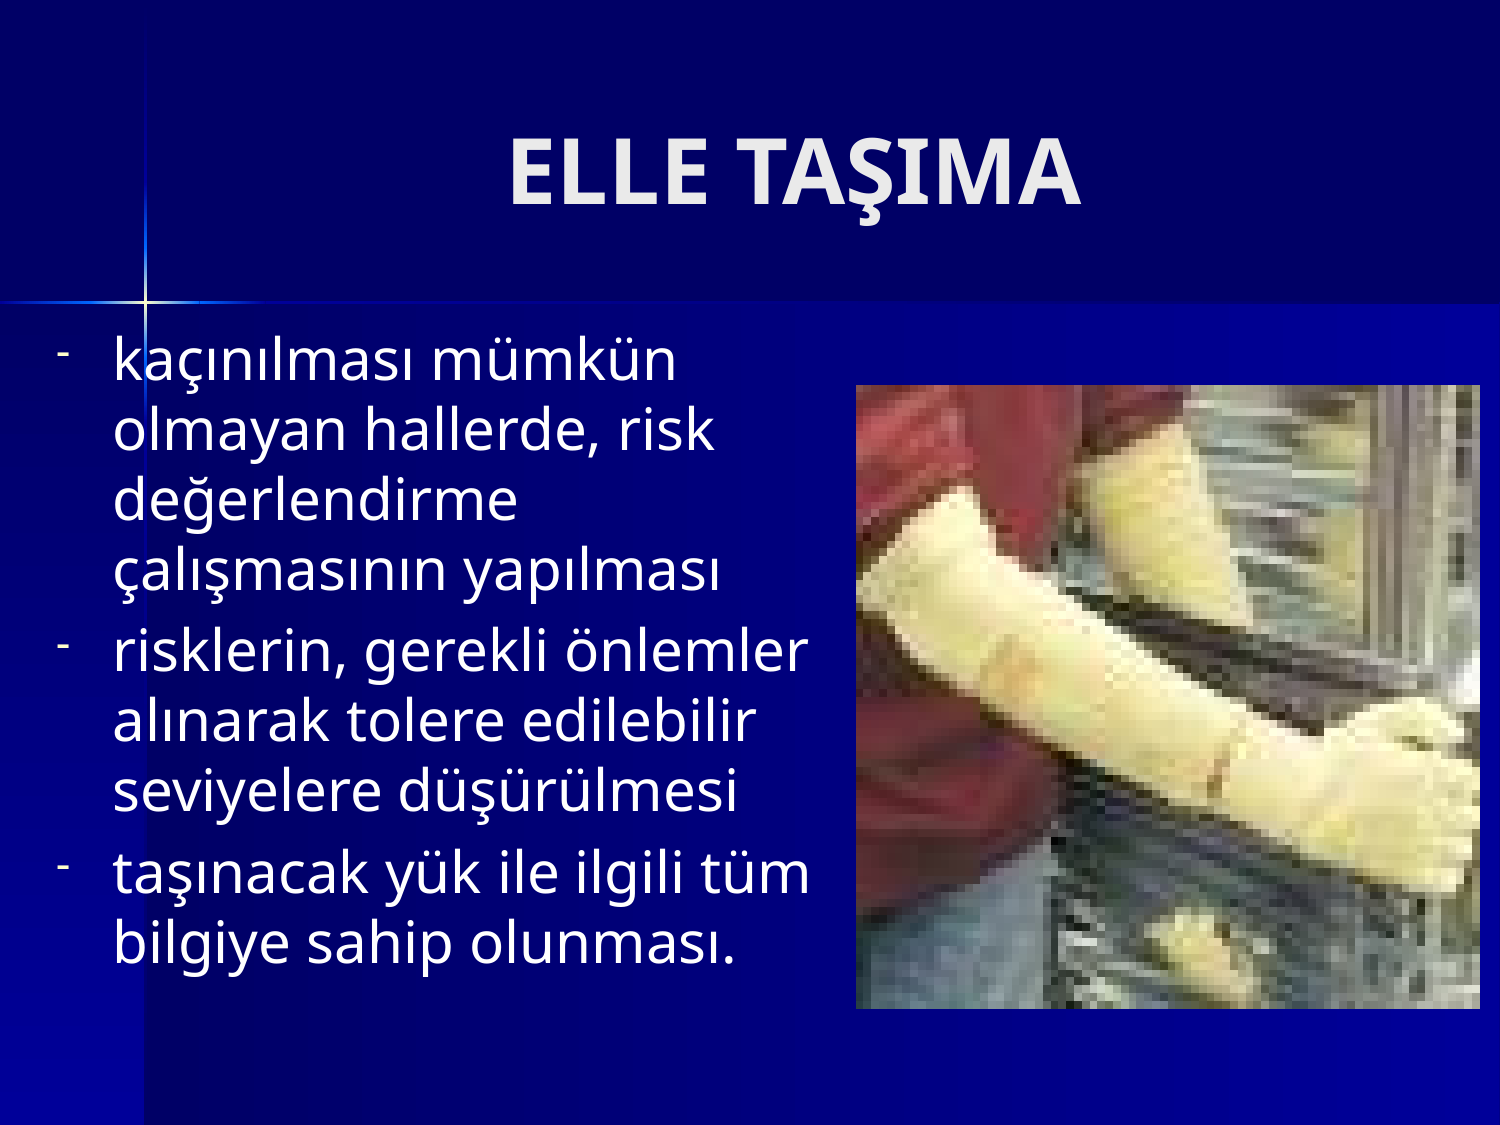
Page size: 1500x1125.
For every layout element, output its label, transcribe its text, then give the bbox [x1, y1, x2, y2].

picture [855, 385, 1481, 1010]
title ELLE TAŞIMA [174, 50, 1413, 285]
list kaçınılması mümkün olmayan hallerde, risk değerlendirme çalışmasının yapılması risklerin, gerekli önlemler alınarak tolere edilebilir seviyelere düşürülmesi taşınacak yük ile ilgili tüm bilgiye sahip olunması. [41, 314, 857, 1047]
